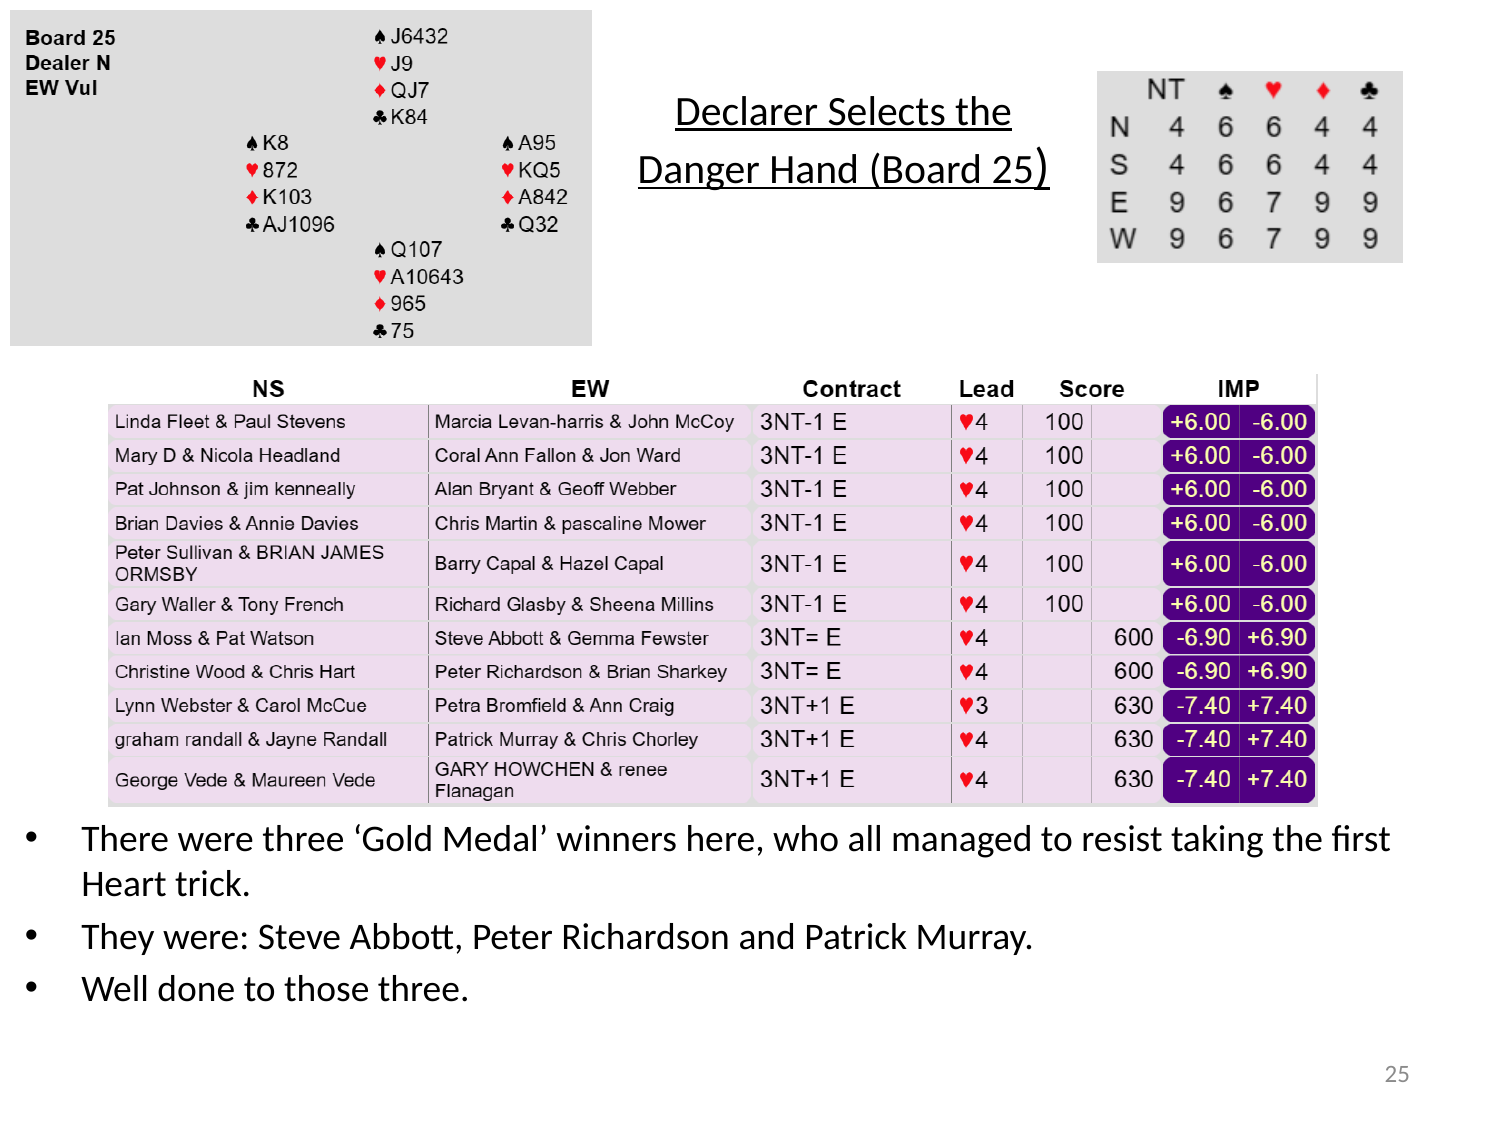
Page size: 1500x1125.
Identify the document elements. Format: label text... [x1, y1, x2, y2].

picture [108, 374, 1318, 807]
picture [1097, 71, 1403, 263]
picture [9, 10, 592, 347]
slide_number 25 [1074, 1042, 1425, 1103]
list There were three ‘Gold Medal’ winners here, who all managed to resist taking the first Heart trick. They were: Steve Abbott, Peter Richardson and Patrick Murray. Well done to those three. [10, 806, 1425, 1103]
title Declarer Selects the Danger Hand (Board 25) [621, 45, 1066, 233]
